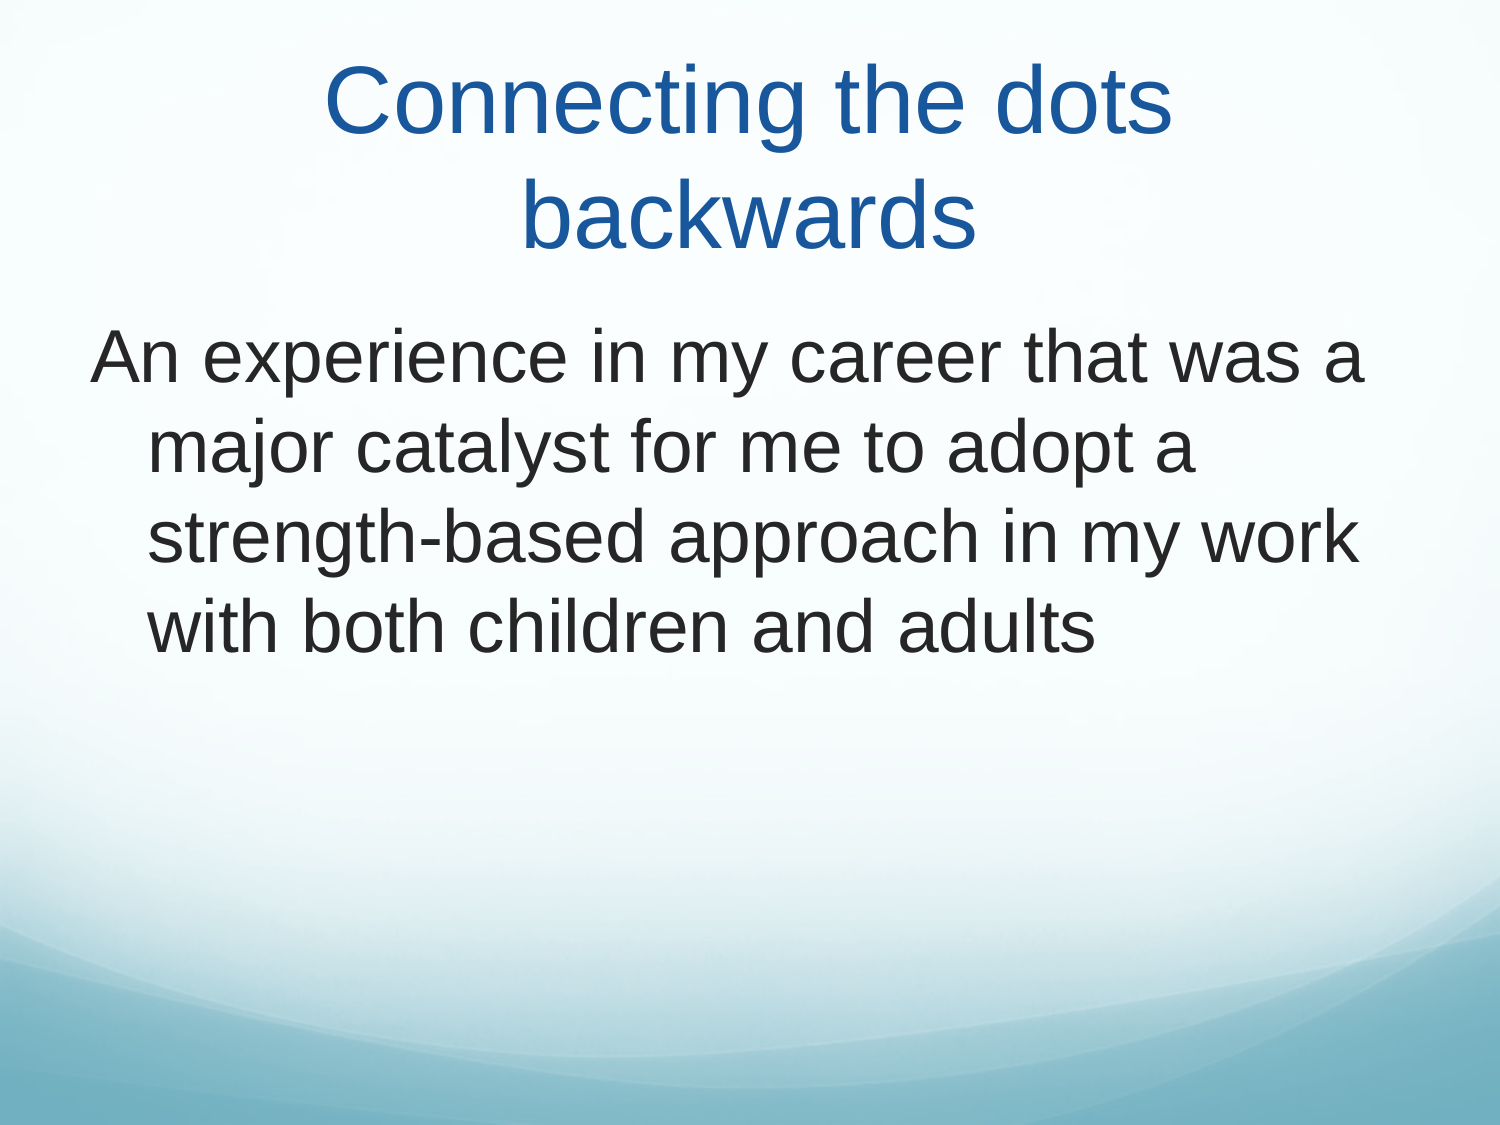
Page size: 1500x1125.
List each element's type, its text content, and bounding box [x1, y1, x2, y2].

list An experience in my career that was a major catalyst for me to adopt a strength-based approach in my work with both children and adults [75, 299, 1425, 1006]
title Connecting the dots backwards [90, 17, 1410, 275]
